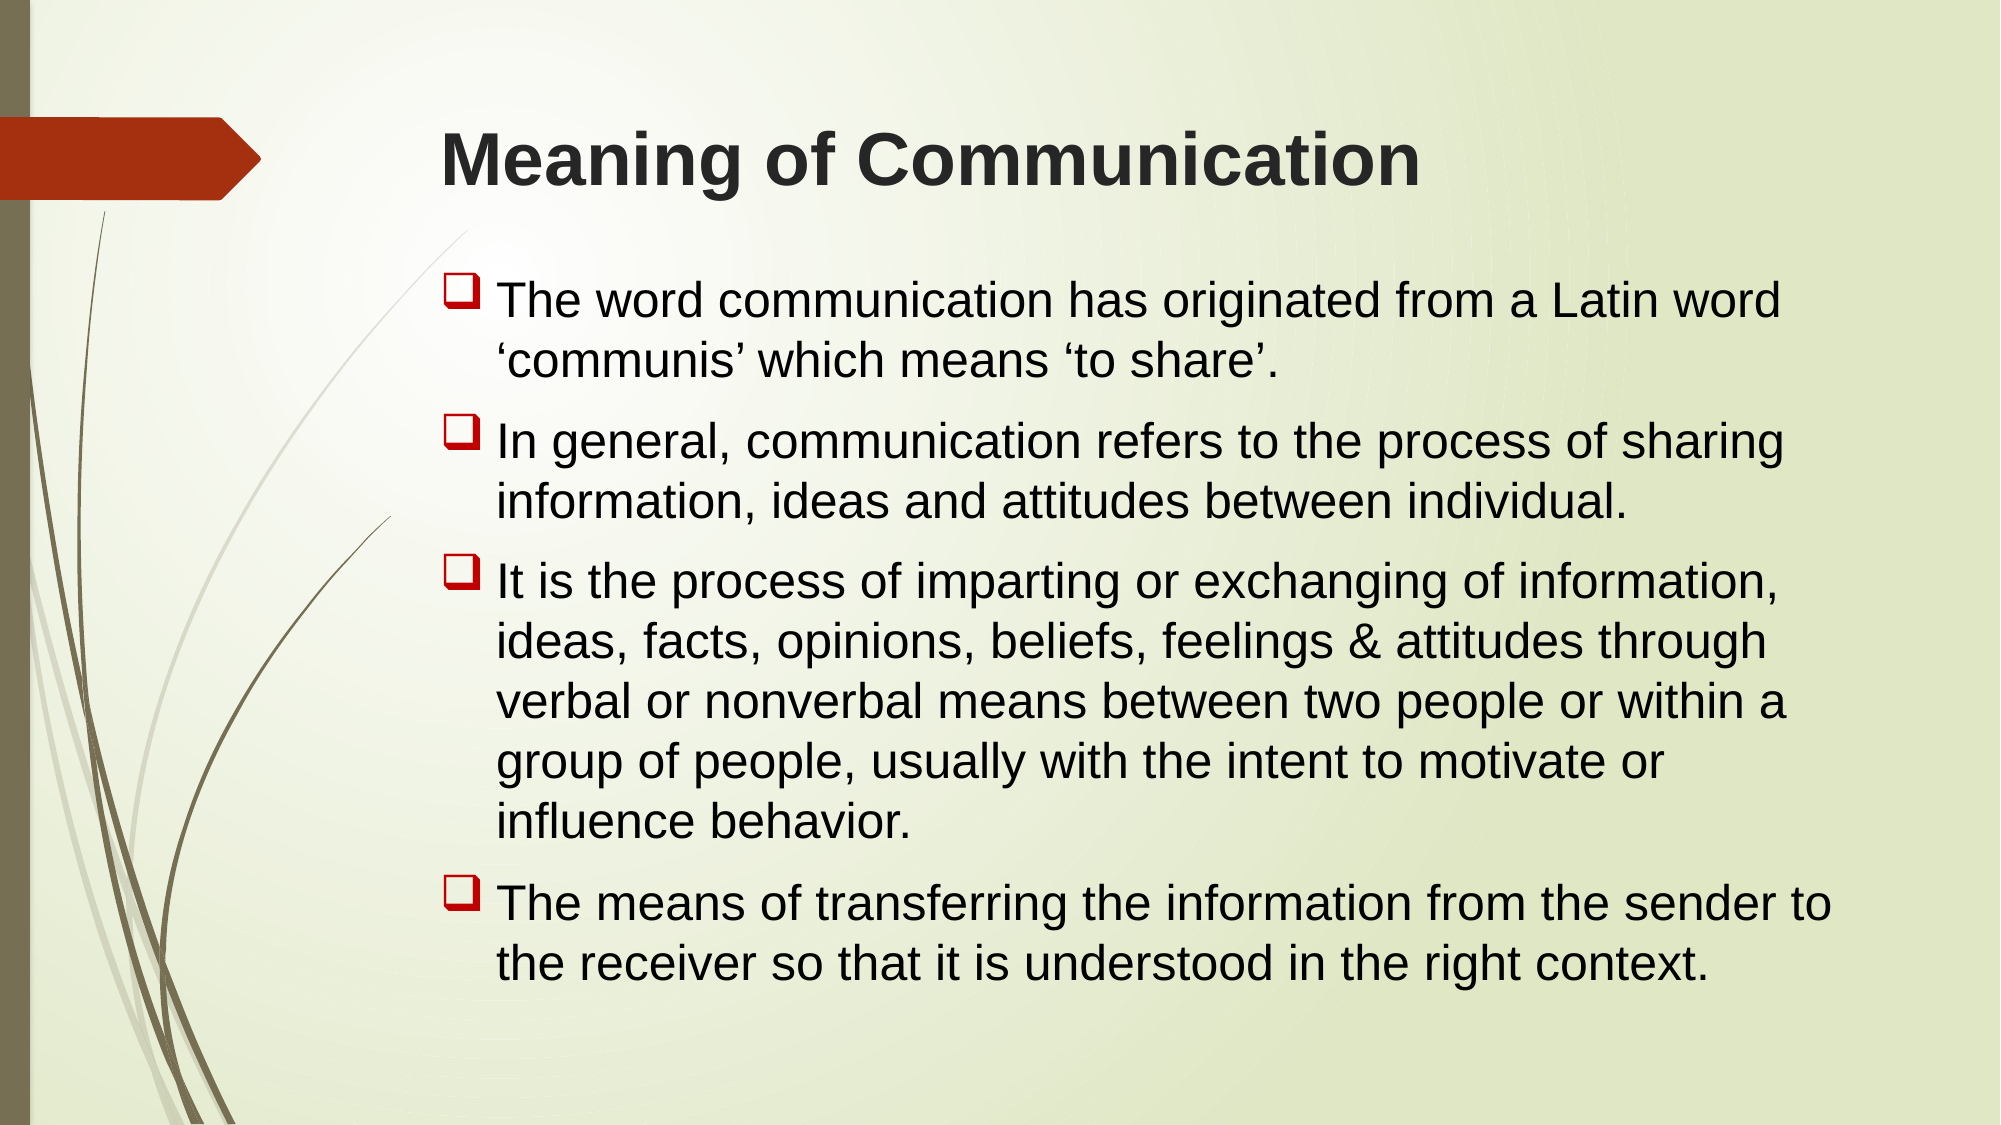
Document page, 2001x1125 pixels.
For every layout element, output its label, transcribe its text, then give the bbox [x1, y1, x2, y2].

title Meaning of Communication [425, 102, 1888, 229]
list The word communication has originated from a Latin word ‘communis’ which means ‘to share’. In general, communication refers to the process of sharing information, ideas and attitudes between individual. It is the process of imparting or exchanging of information, ideas, facts, opinions, beliefs, feelings & attitudes through verbal or nonverbal means between two people or within a group of people, usually with the intent to motivate or influence behavior. The means of transferring the information from the sender to the receiver so that it is understood in the right context. [424, 259, 1888, 1095]
